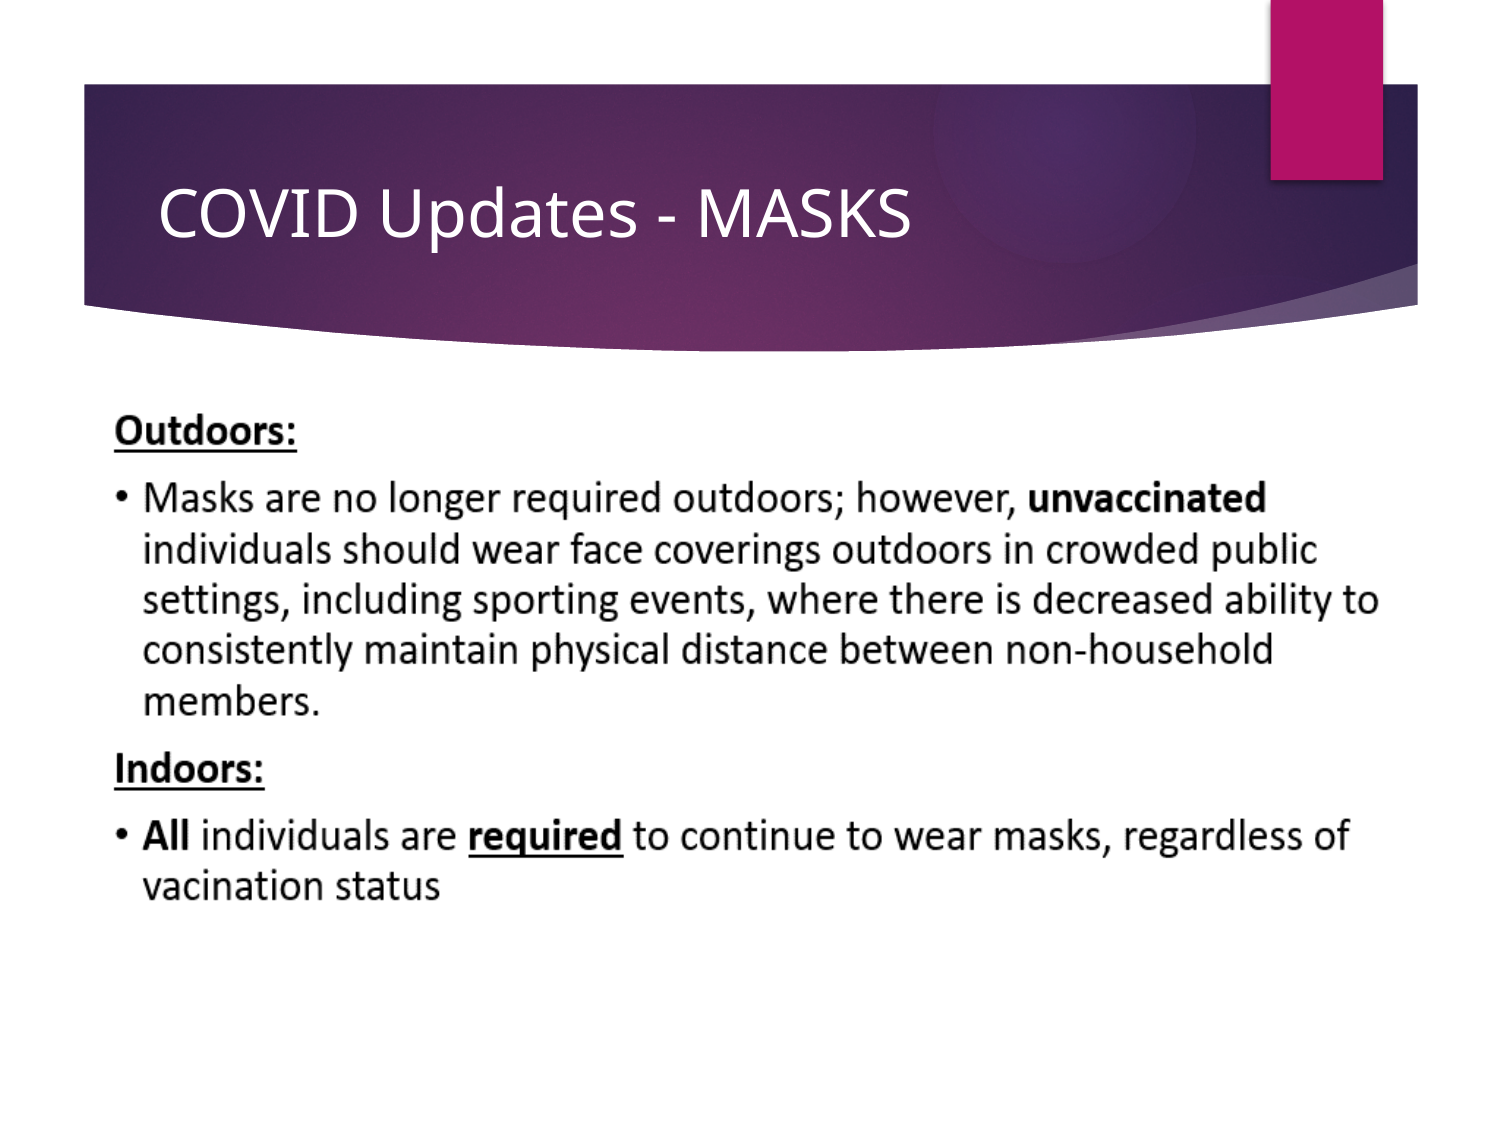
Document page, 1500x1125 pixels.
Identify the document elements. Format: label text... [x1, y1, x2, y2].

picture [0, 399, 1500, 1063]
title COVID Updates - MASKS [142, 152, 1183, 269]
